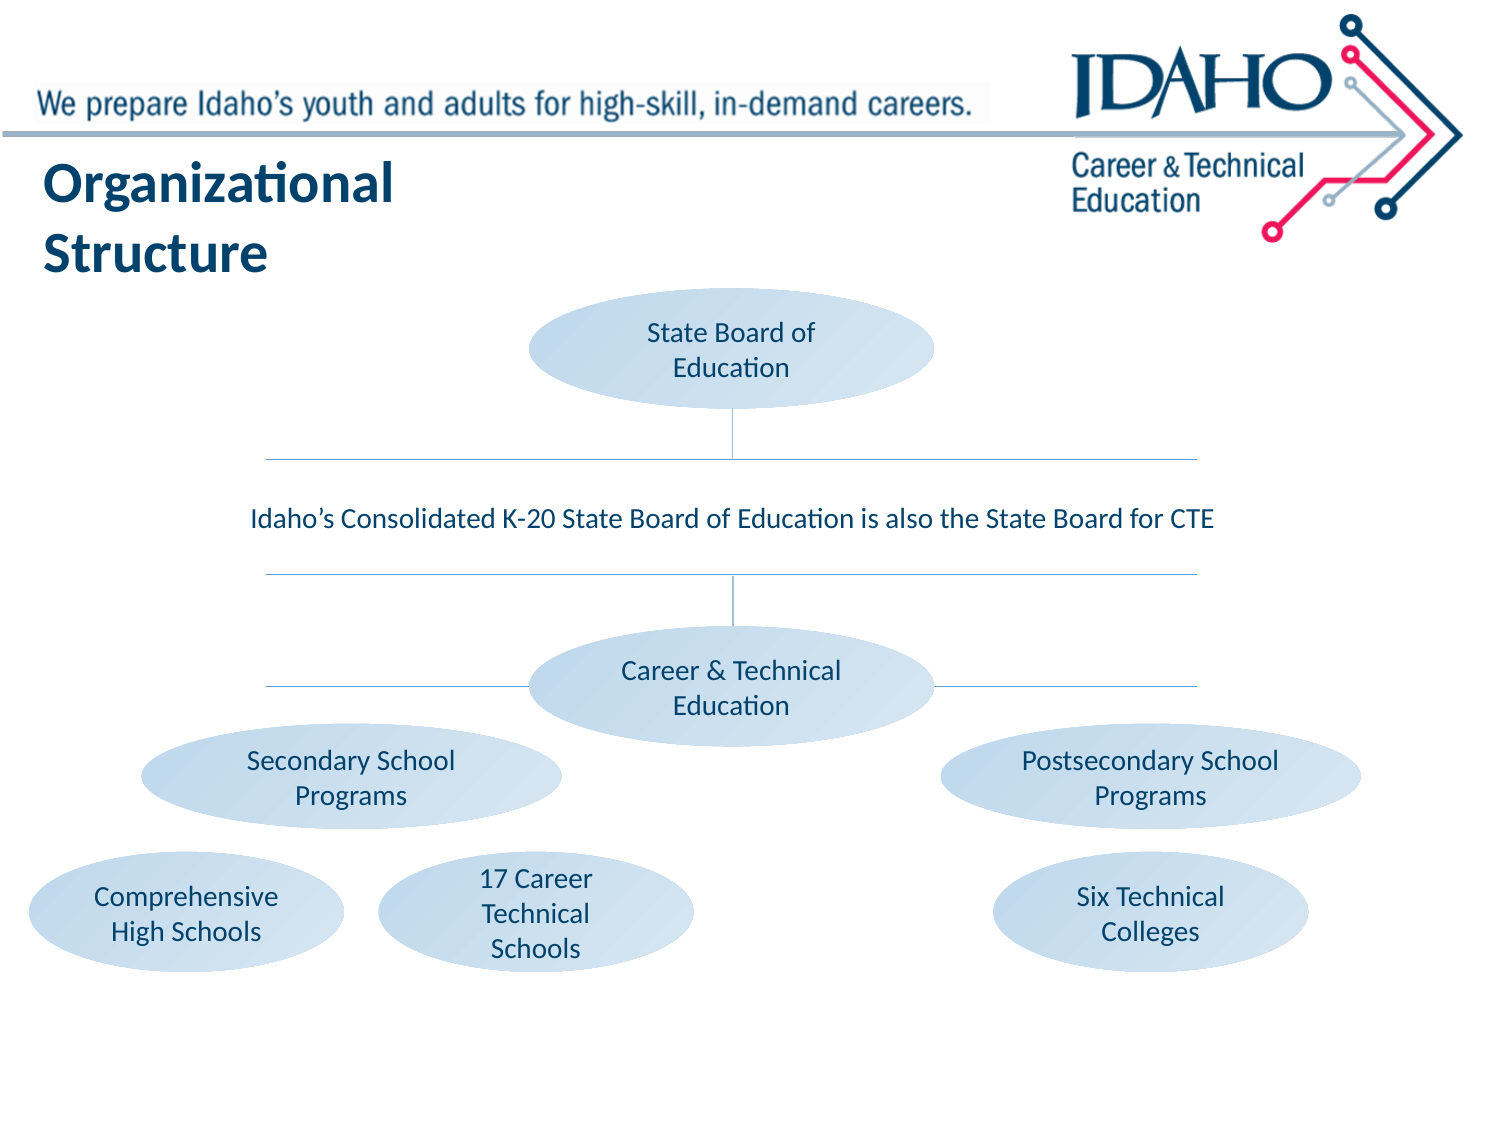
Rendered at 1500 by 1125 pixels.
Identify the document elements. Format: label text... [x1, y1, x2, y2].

text_box Organizational Structure [28, 243, 627, 292]
text_box Six Technical Colleges [992, 850, 1310, 973]
text_box Career & Technical Education [528, 687, 935, 748]
text_box State Board of Education [527, 287, 936, 410]
text_box Comprehensive High Schools [27, 850, 345, 973]
text_box Postsecondary School Programs [939, 722, 1362, 830]
text_box 17 Career Technical Schools [377, 850, 695, 973]
picture [0, 14, 1464, 243]
text_box Idaho’s Consolidated K-20 State Board of Education is also the State Board for CTE [142, 492, 1324, 542]
text_box Secondary School Programs [140, 722, 563, 830]
text_box Career & Technical Education [528, 625, 936, 686]
